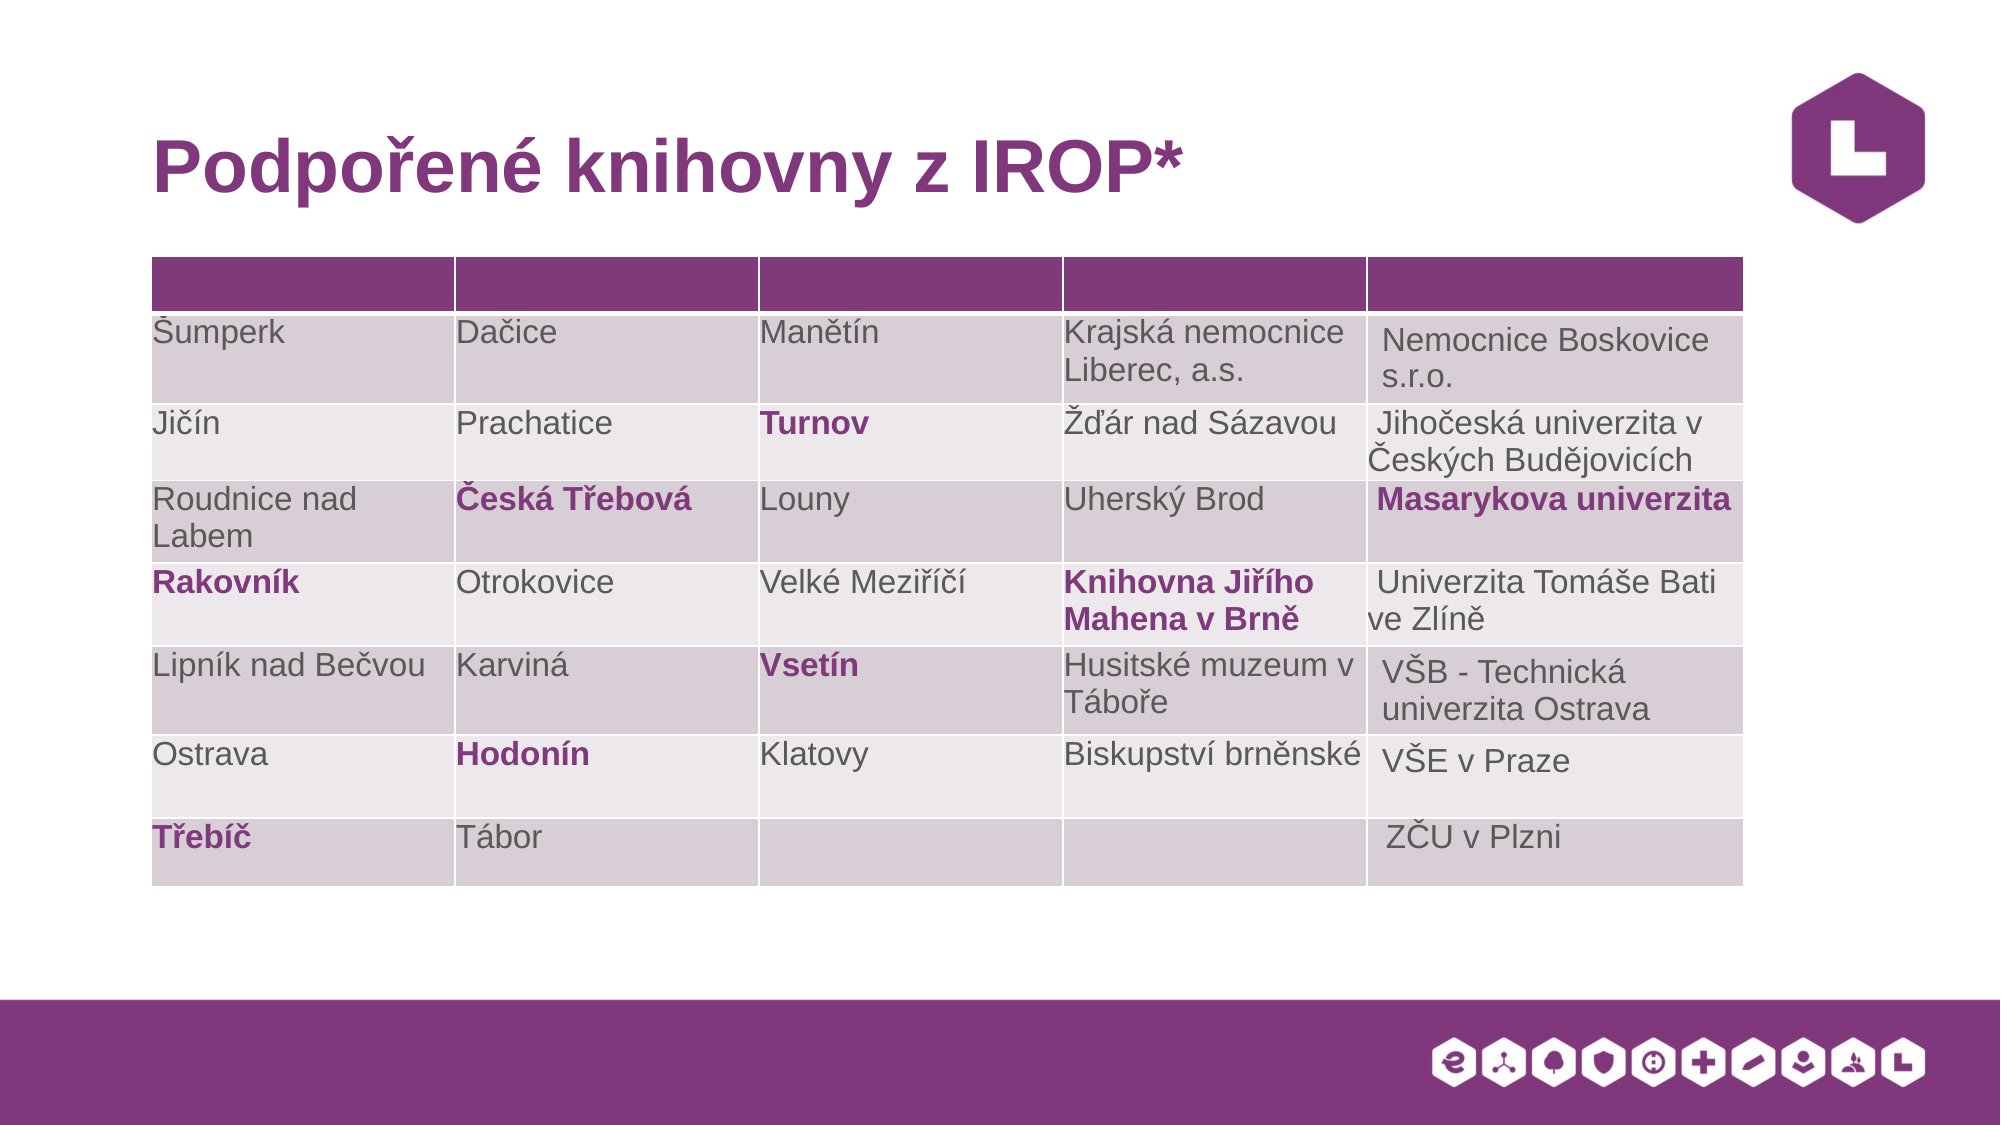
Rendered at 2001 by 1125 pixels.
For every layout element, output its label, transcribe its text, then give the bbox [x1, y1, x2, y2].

table_cell Knihovna Jiřího Mahena v Brně [1064, 564, 1366, 645]
table_cell Vsetín [760, 647, 1062, 734]
list [137, 299, 1863, 1014]
table_cell Turnov [760, 405, 1062, 480]
table_cell Manětín [760, 316, 1062, 403]
table_cell Louny [760, 481, 1062, 562]
table_cell Karviná [456, 647, 758, 734]
table_cell Prachatice [456, 405, 758, 480]
table_cell Jičín [152, 405, 454, 480]
table_cell Nemocnice Boskovice s.r.o. [1368, 316, 1743, 403]
table_cell Roudnice nad Labem [152, 481, 454, 562]
table_cell Biskupství brněnské [1064, 736, 1366, 817]
table_cell Třebíč [152, 819, 454, 886]
table_cell Šumperk [152, 316, 454, 403]
table_header [1064, 257, 1366, 311]
table_cell Lipník nad Bečvou [152, 647, 454, 734]
table_header [152, 257, 454, 311]
table_cell [760, 819, 1062, 886]
table_cell Tábor [456, 819, 758, 886]
table_cell Velké Meziříčí [760, 564, 1062, 645]
table_cell Univerzita Tomáše Bati ve Zlíně [1368, 564, 1743, 645]
table_cell [1064, 819, 1366, 886]
table_cell VŠB - Technická univerzita Ostrava [1368, 647, 1743, 734]
table_cell Masarykova univerzita [1368, 481, 1743, 562]
table_cell ZČU v Plzni [1368, 819, 1743, 886]
table_cell Dačice [456, 316, 758, 403]
table_header [456, 257, 758, 311]
table_cell Otrokovice [456, 564, 758, 645]
table_cell VŠE v Praze [1368, 736, 1743, 817]
table_header [760, 257, 1062, 311]
table_cell Rakovník [152, 564, 454, 645]
table_cell Klatovy [760, 736, 1062, 817]
table_cell Hodonín [456, 736, 758, 817]
table_cell Žďár nad Sázavou [1064, 405, 1366, 480]
title Podpořené knihovny z IROP* [137, 59, 1863, 278]
table_cell Krajská nemocnice Liberec, a.s. [1064, 316, 1366, 403]
table_cell Uherský Brod [1064, 481, 1366, 562]
table_cell Jihočeská univerzita v Českých Budějovicích [1368, 405, 1743, 480]
table_cell Česká Třebová [456, 481, 758, 562]
table_header [1368, 257, 1743, 311]
table_cell Ostrava [152, 736, 454, 817]
picture [0, 0, 2000, 1125]
table_cell Husitské muzeum v Táboře [1064, 647, 1366, 734]
